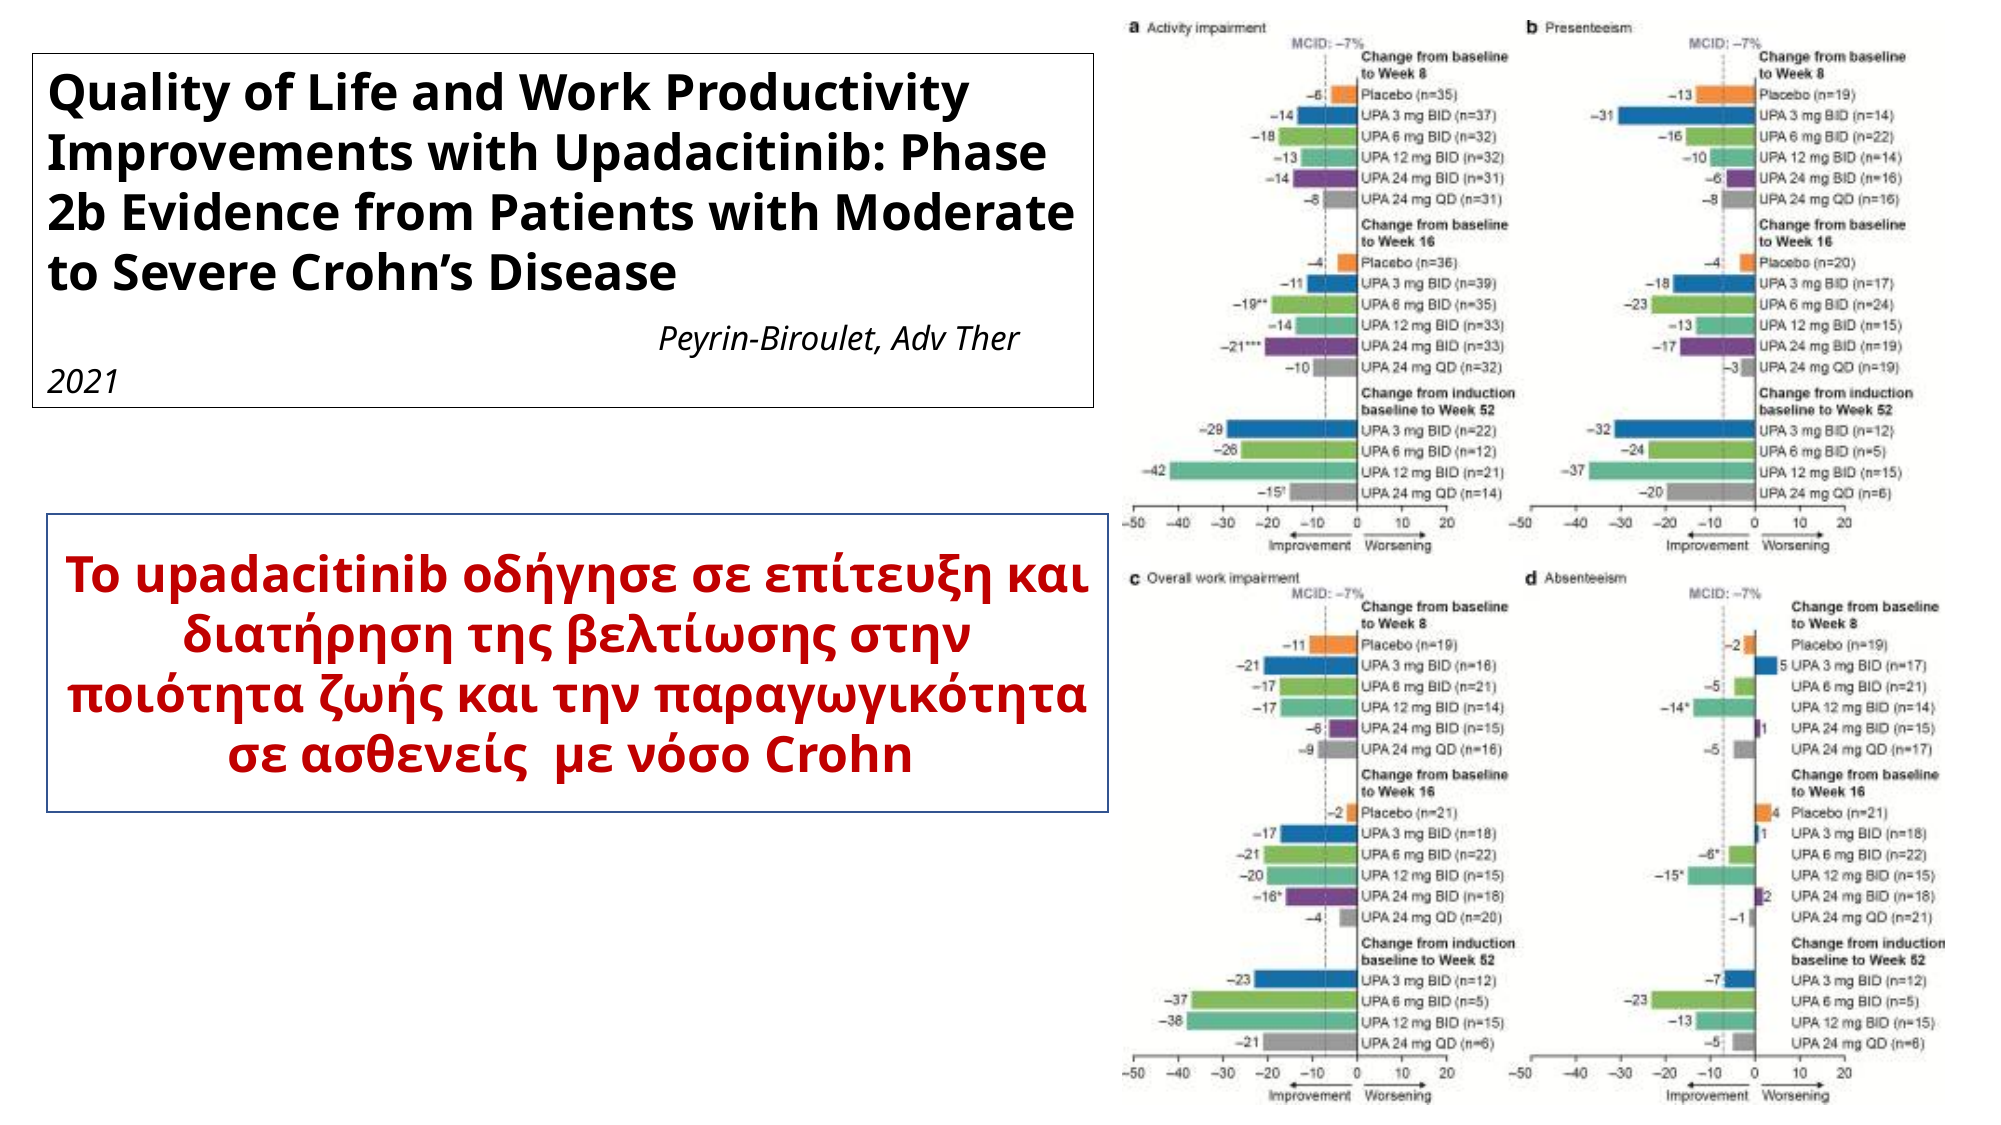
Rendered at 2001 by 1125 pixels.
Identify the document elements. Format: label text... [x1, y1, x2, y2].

picture [1122, 20, 1945, 1105]
text_box Quality of Life and Work Productivity Improvements with Upadacitinib: Phase 2b Evidence from Patients with Moderate to Severe Crohn’s Disease Peyrin-Biroulet, Adv Ther 2021 [32, 53, 1094, 408]
text_box Το upadacitinib οδήγησε σε επίτευξη και διατήρηση της βελτίωσης στην ποιότητα ζωής και την παραγωγικότητα σε ασθενείς με νόσο Crohn [46, 513, 1109, 813]
